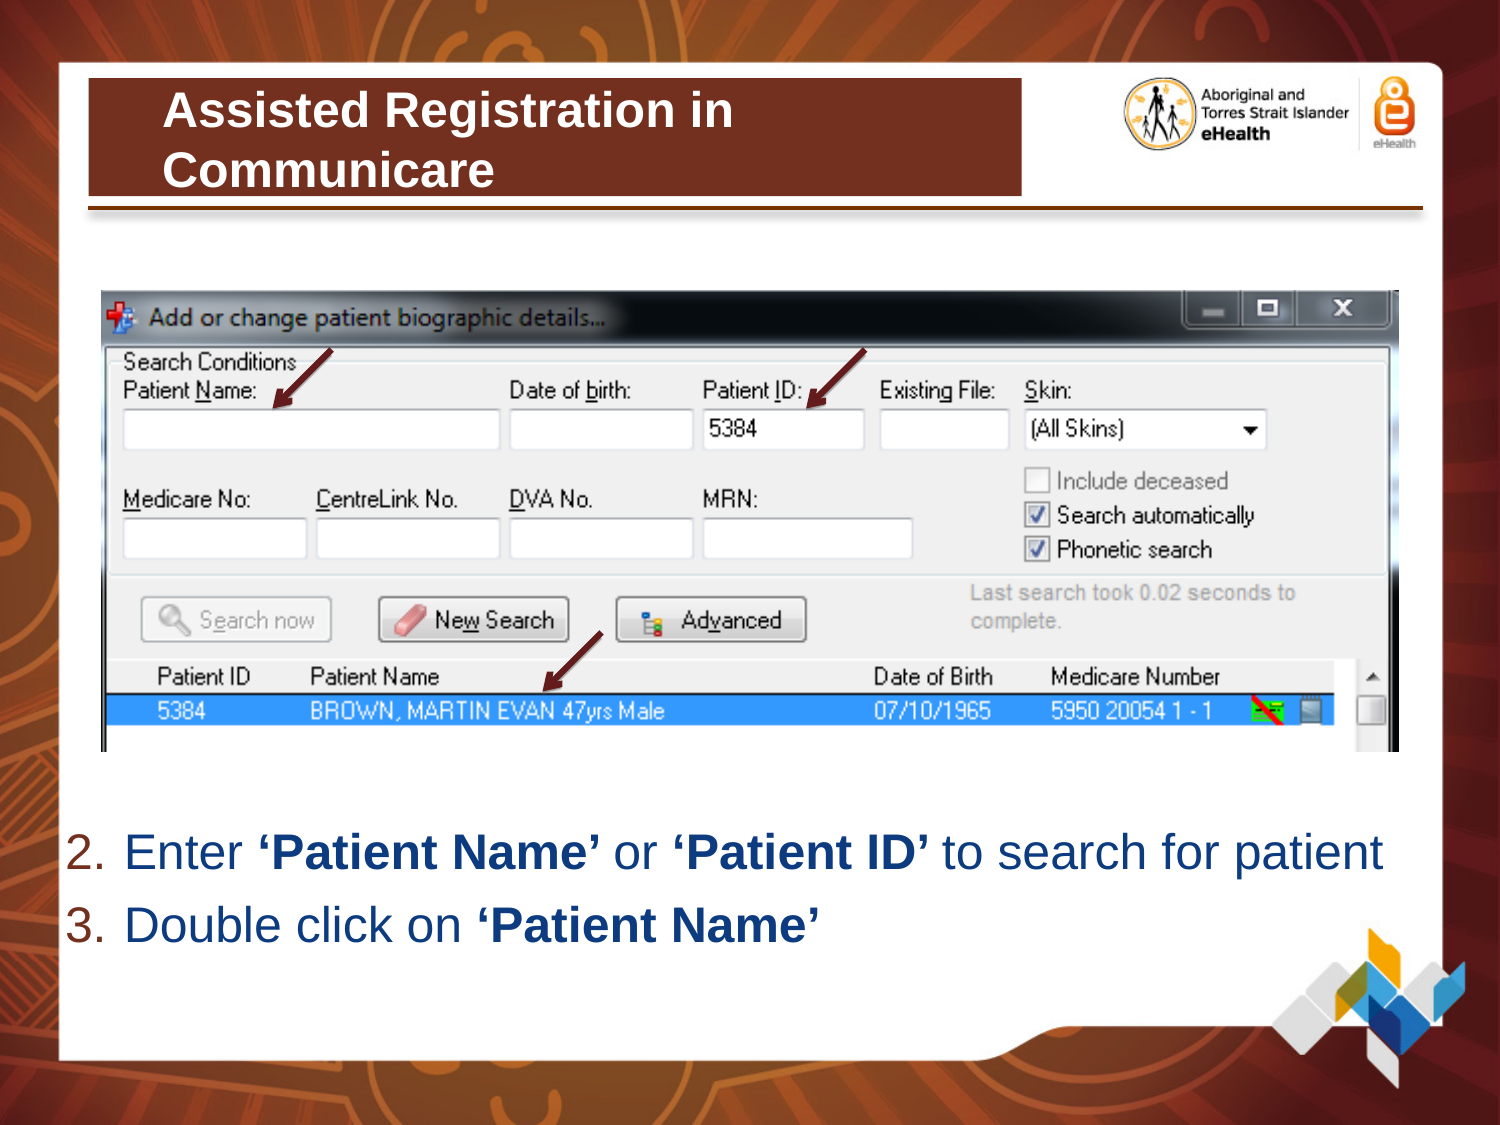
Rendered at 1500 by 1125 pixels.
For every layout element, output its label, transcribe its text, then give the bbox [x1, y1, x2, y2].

picture [0, 0, 1500, 1125]
title Assisted Registration in Communicare [88, 78, 1022, 197]
list Enter ‘Patient Name’ or ‘Patient ID’ to search for patient Double click on ‘Patient Name’ [64, 324, 1412, 1059]
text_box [272, 349, 332, 409]
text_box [542, 632, 602, 692]
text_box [805, 349, 866, 409]
